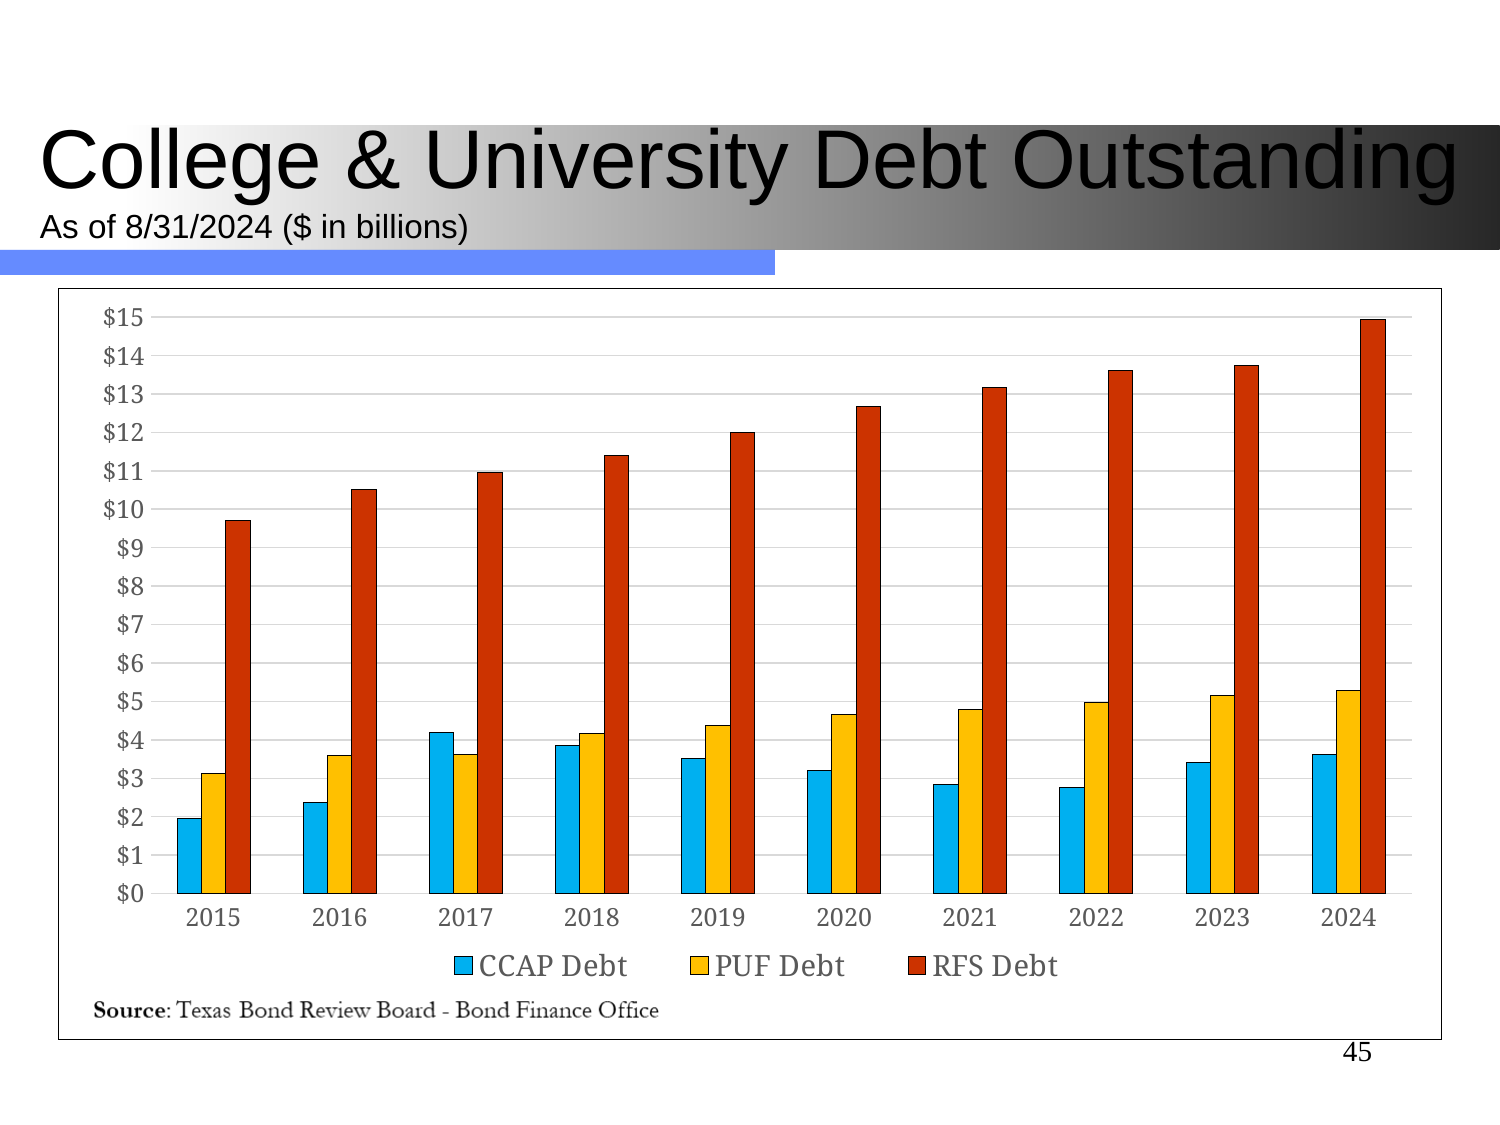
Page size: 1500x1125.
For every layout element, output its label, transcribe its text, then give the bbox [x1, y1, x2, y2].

chart [58, 287, 1442, 1040]
title College & University Debt Outstanding As of 8/31/2024 ($ in billions) [24, 99, 1500, 251]
slide_number 45 [1074, 1048, 1388, 1088]
